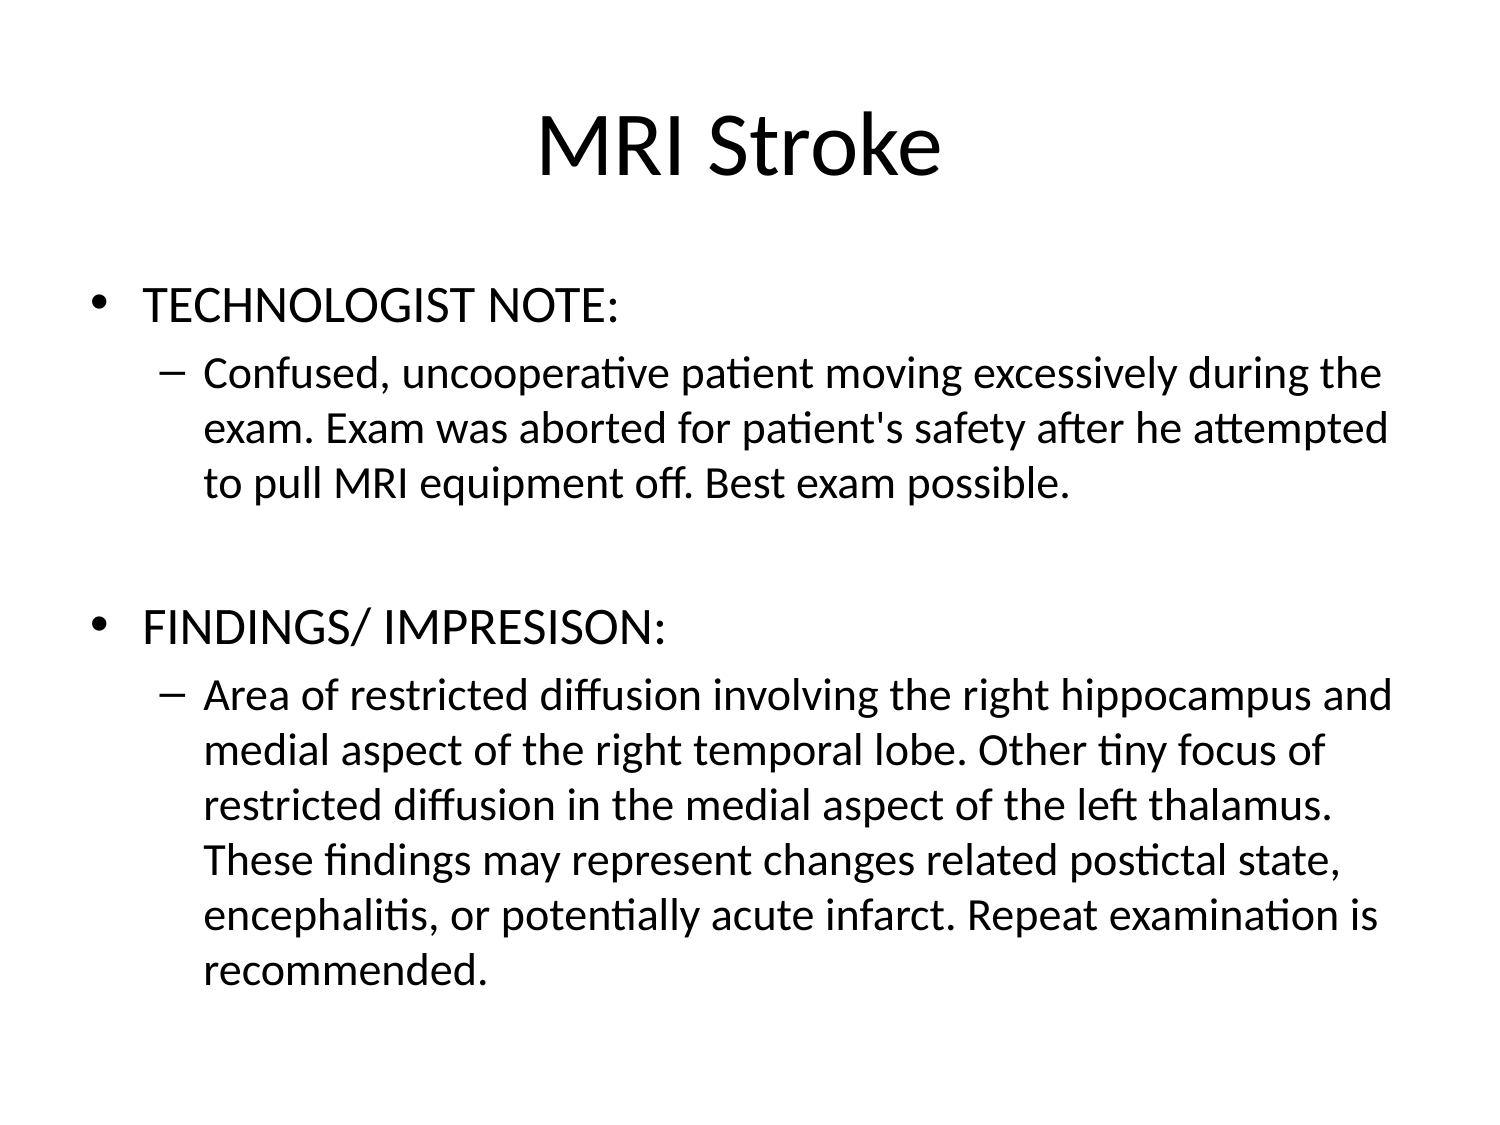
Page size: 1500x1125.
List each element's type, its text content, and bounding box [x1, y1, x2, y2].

title MRI Stroke [75, 45, 1425, 233]
list TECHNOLOGIST NOTE: Confused, uncooperative patient moving excessively during the exam. Exam was aborted for patient's safety after he attempted to pull MRI equipment off. Best exam possible. FINDINGS/ IMPRESISON: Area of restricted diffusion involving the right hippocampus and medial aspect of the right temporal lobe. Other tiny focus of restricted diffusion in the medial aspect of the left thalamus. These findings may represent changes related postictal state, encephalitis, or potentially acute infarct. Repeat examination is recommended. [75, 262, 1425, 1005]
